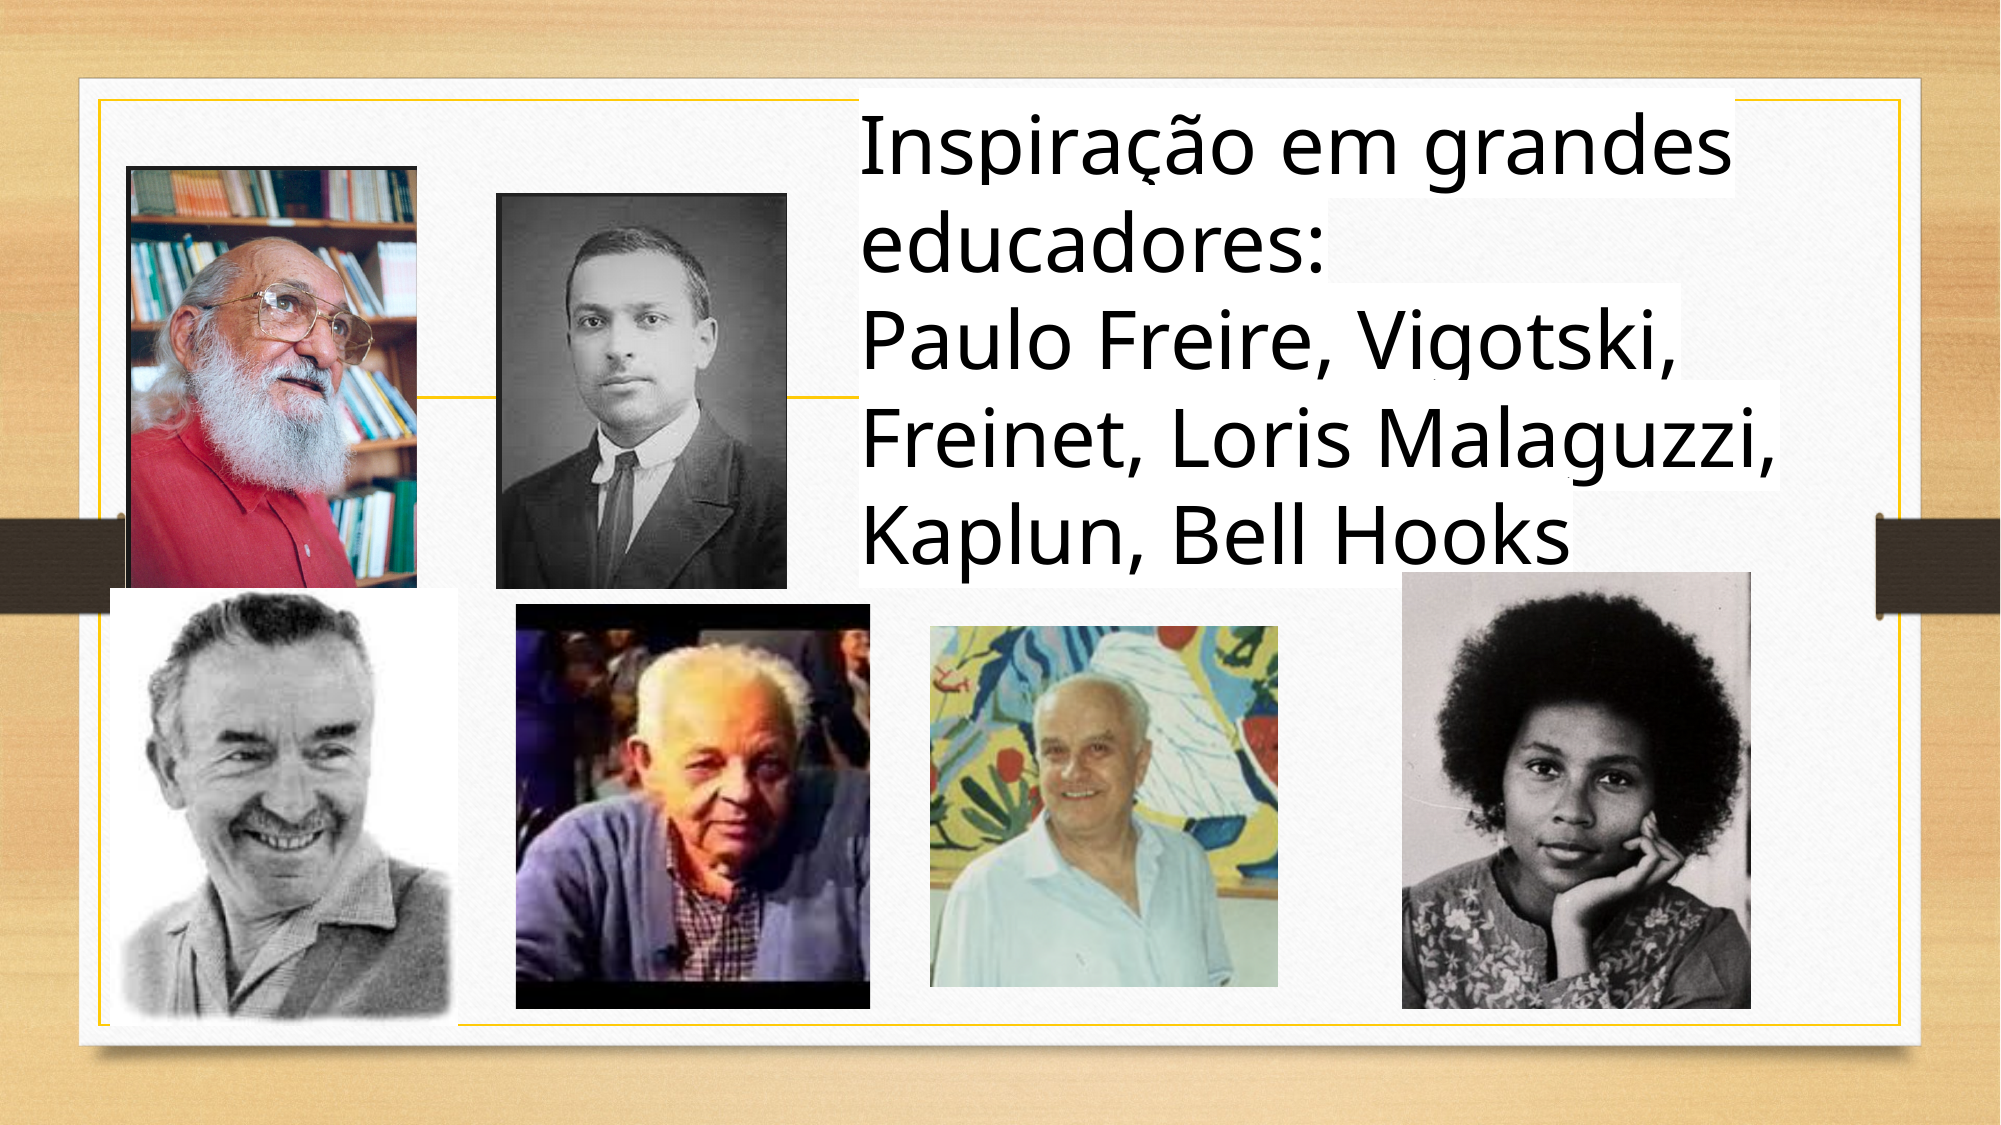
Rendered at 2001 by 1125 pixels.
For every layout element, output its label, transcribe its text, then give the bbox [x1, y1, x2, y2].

picture [0, 0, 2001, 1125]
text_box Inspiração em grandes educadores: Paulo Freire, Vigotski, Freinet, Loris Malaguzzi, Kaplun, Bell Hooks [840, 83, 1949, 629]
